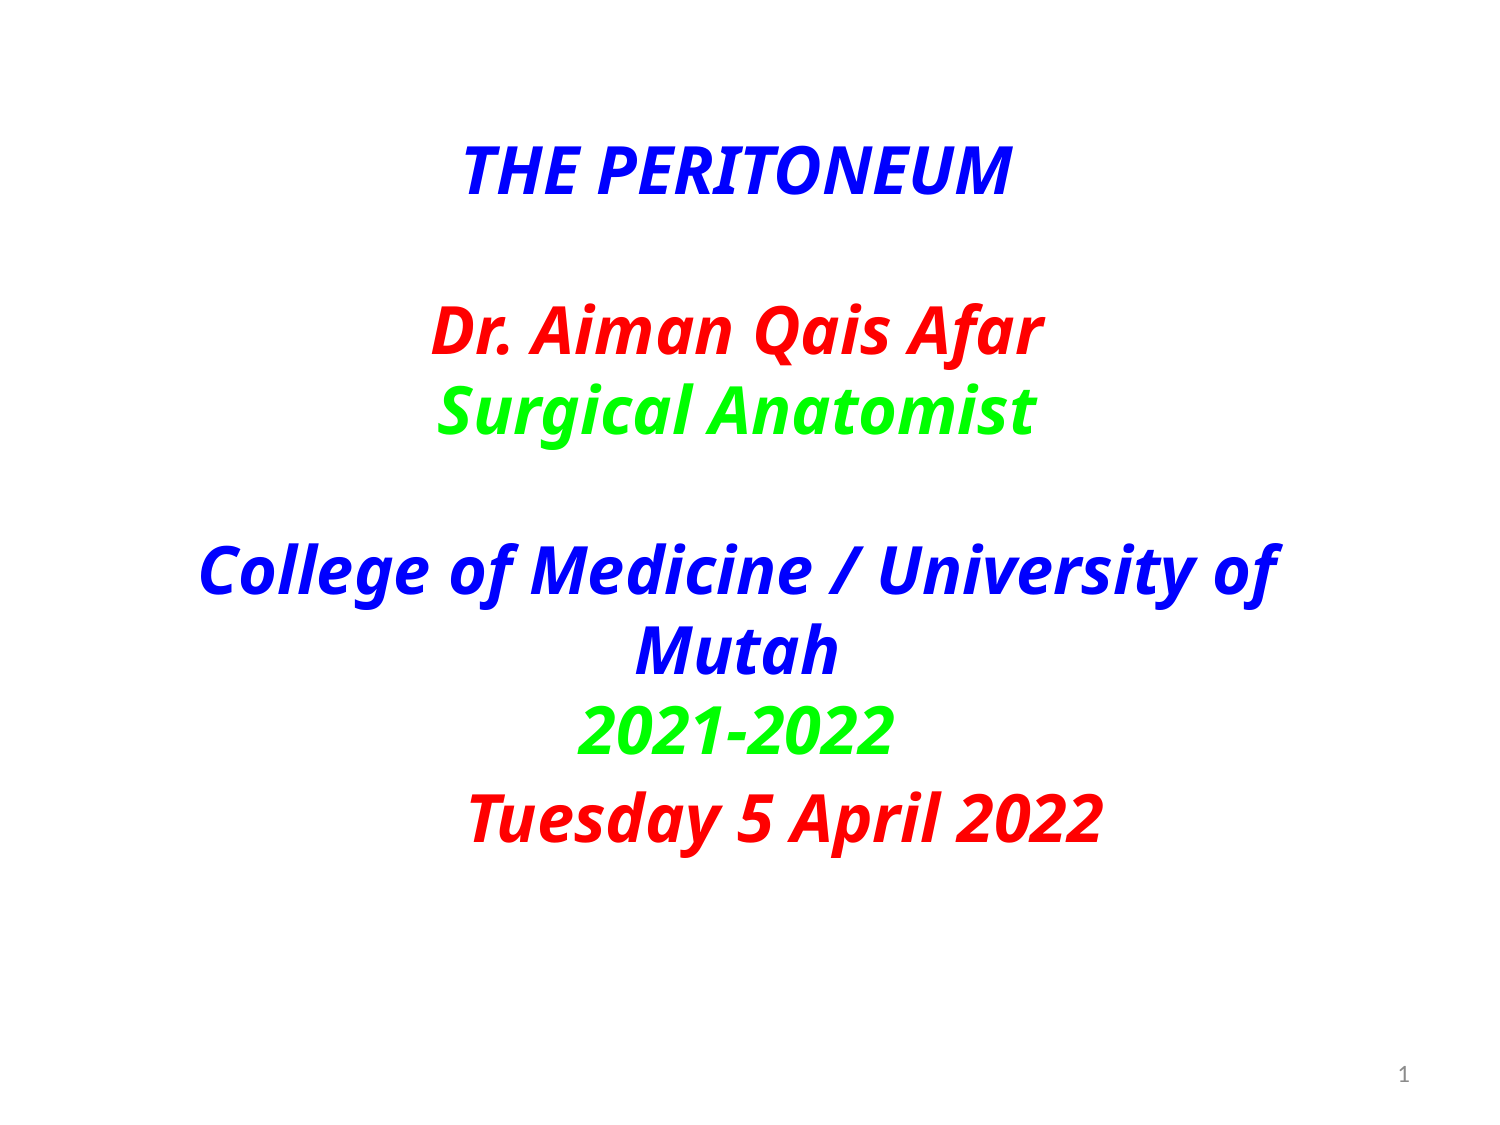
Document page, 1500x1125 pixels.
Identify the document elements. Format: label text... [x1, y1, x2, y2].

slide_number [450, 785, 1350, 846]
slide_number 1 [1074, 1042, 1425, 1103]
text_box THE PERITONEUM Dr. Aiman Qais Afar Surgical Anatomist College of Medicine / University of Mutah 2021-2022 [112, 40, 1363, 855]
